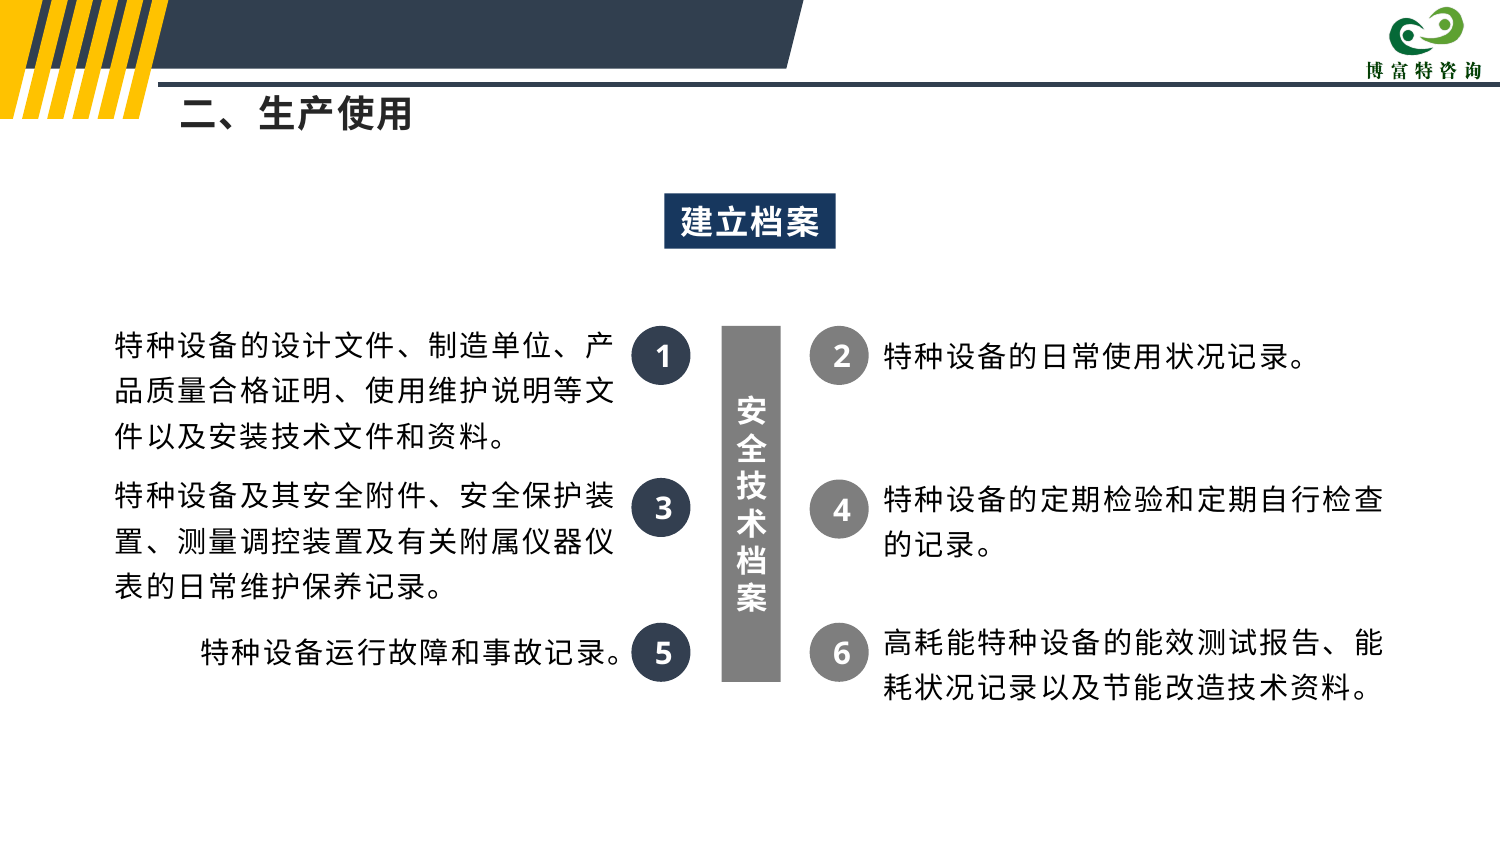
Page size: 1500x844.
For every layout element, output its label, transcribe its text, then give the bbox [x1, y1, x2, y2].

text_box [809, 462, 1401, 570]
text_box 安全技术档案 [721, 325, 781, 682]
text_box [99, 458, 691, 612]
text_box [119, 622, 691, 682]
picture [1352, 6, 1500, 82]
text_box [809, 325, 1371, 386]
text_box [99, 308, 691, 458]
text_box 建立档案 [664, 193, 836, 249]
text_box 二、生产使用 [164, 82, 430, 143]
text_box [809, 605, 1401, 713]
